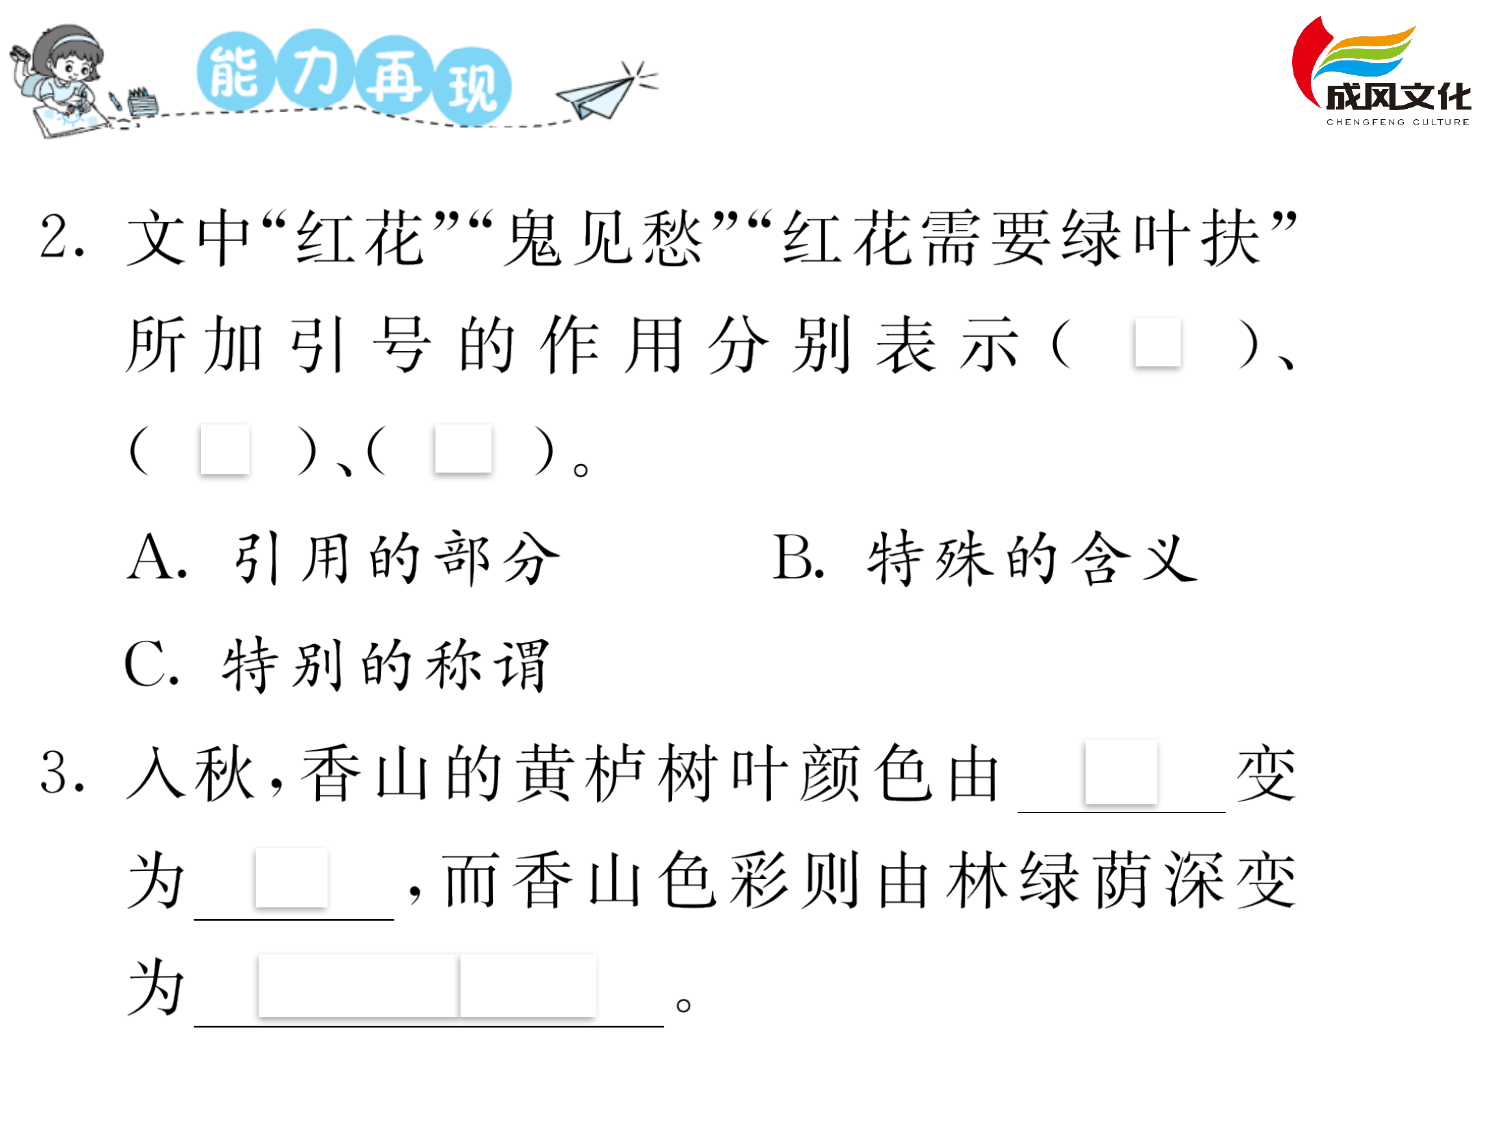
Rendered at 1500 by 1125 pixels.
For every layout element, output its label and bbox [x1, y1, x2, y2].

picture [1281, 0, 1489, 136]
picture [0, 12, 674, 152]
picture [35, 176, 1453, 1043]
